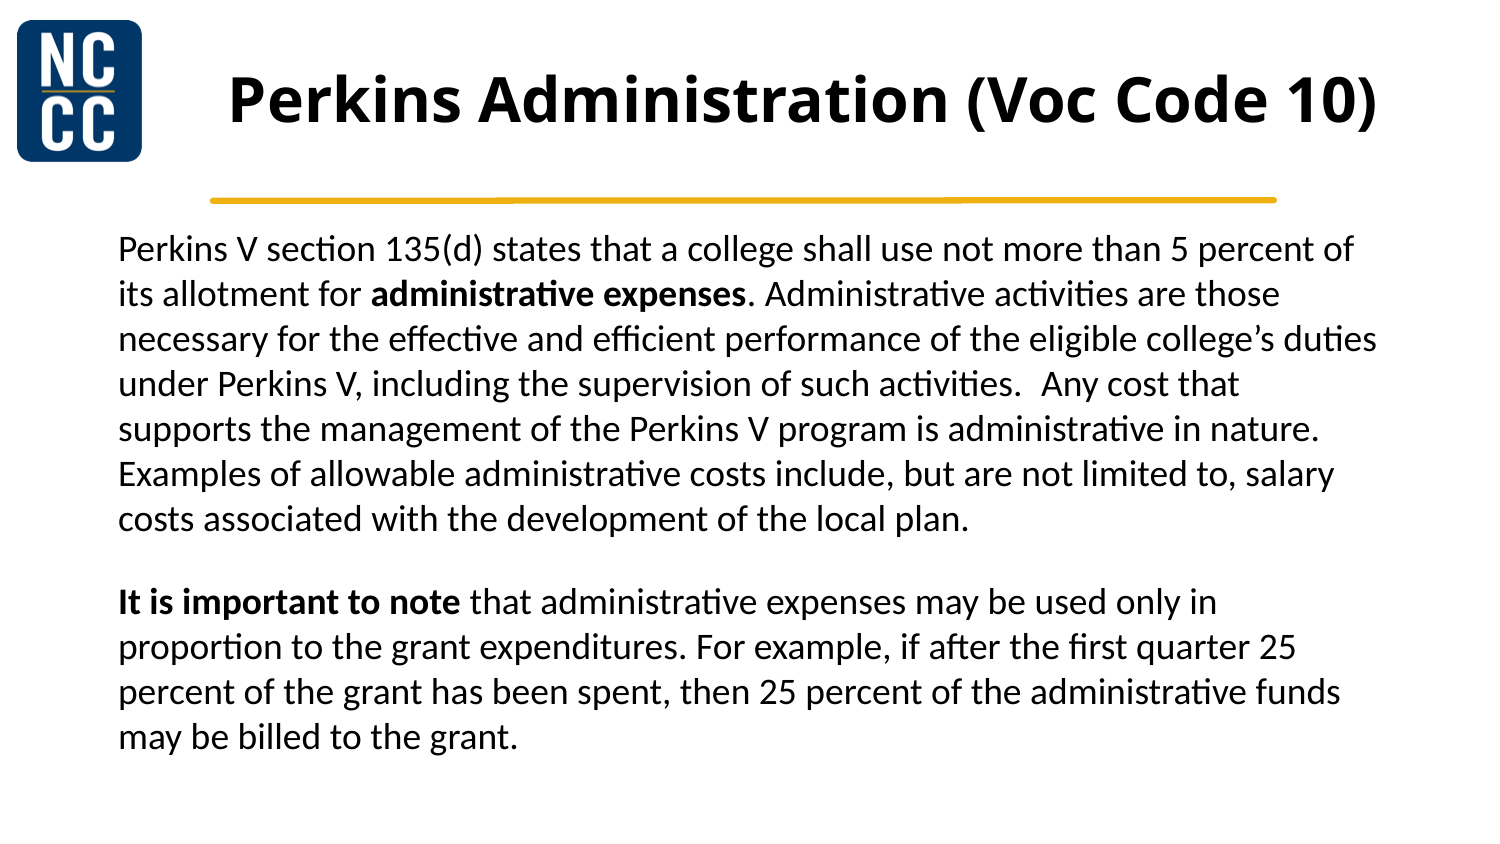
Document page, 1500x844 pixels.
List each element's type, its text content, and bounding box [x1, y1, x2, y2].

list Perkins V section 135(d) states that a college shall use not more than 5 percent of its allotment for administrative expenses. Administrative activities are those necessary for the effective and efficient performance of the eligible college’s duties under Perkins V, including the supervision of such activities. Any cost that supports the management of the Perkins V program is administrative in nature. Examples of allowable administrative costs include, but are not limited to, salary costs associated with the development of the local plan. It is important to note that administrative expenses may be used only in proportion to the grant expenditures. For example, if after the first quarter 25 percent of the grant has been spent, then 25 percent of the administrative funds may be billed to the grant. [103, 216, 1397, 799]
title Perkins Administration (Voc Code 10) [212, 20, 1421, 184]
picture [17, 20, 142, 162]
